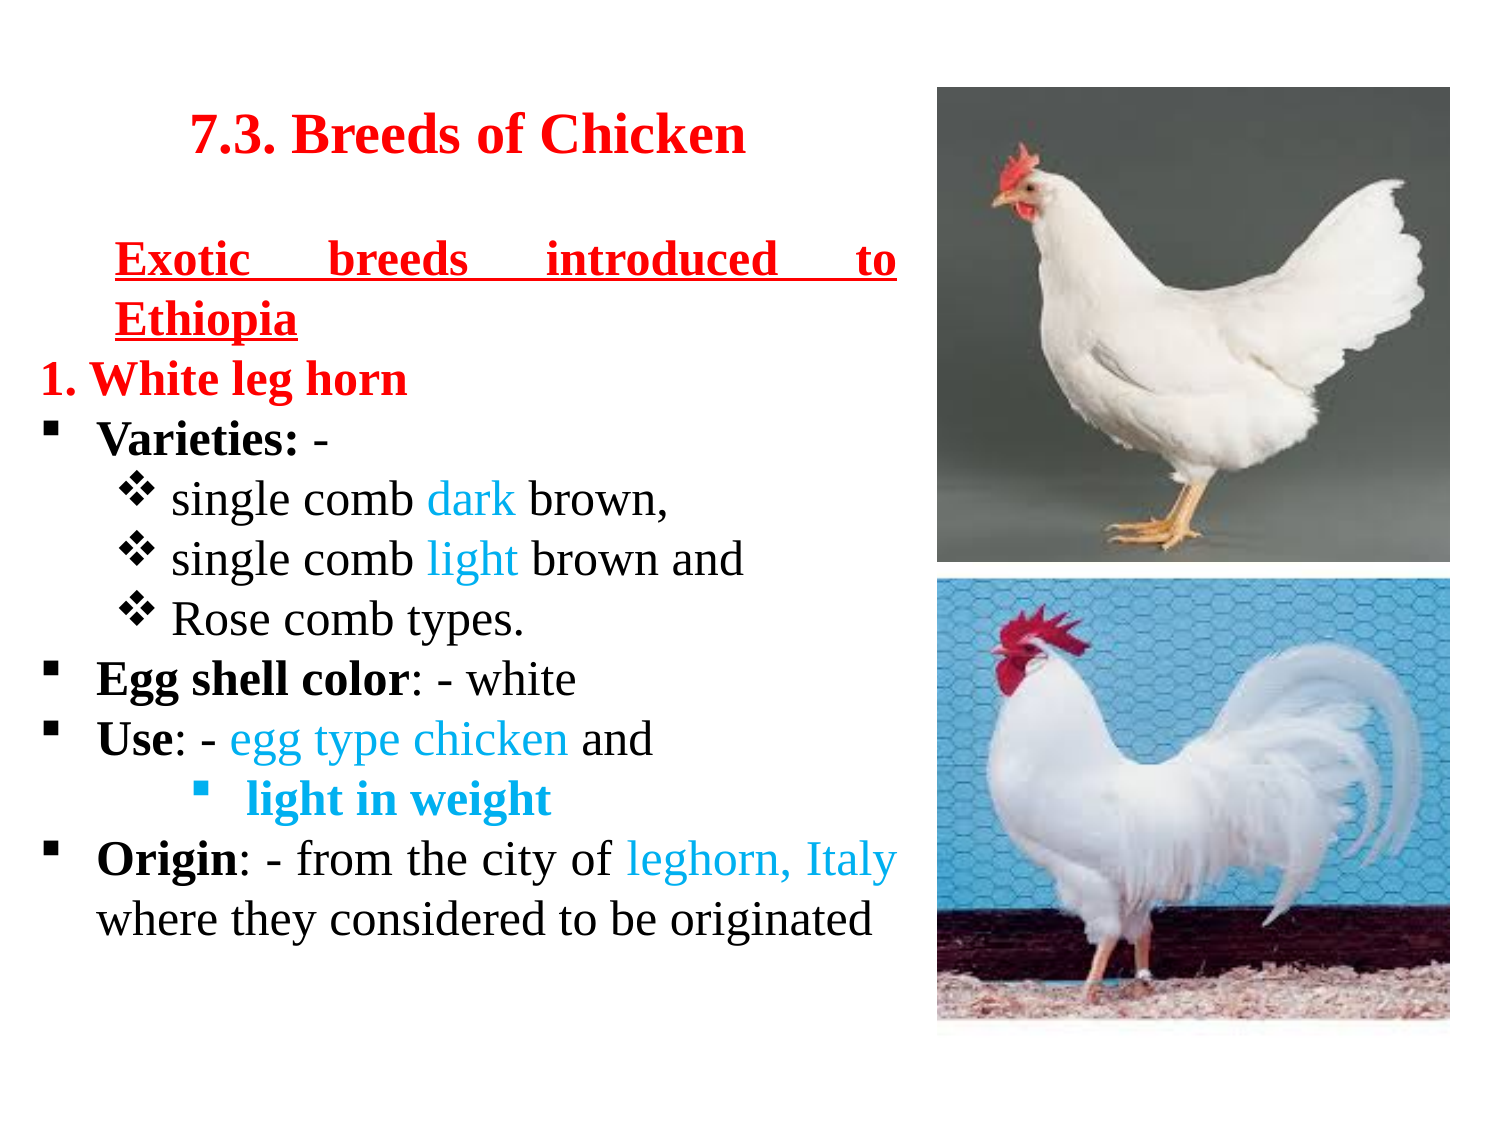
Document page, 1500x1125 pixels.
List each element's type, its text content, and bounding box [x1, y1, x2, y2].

text_box 7.3. Breeds of Chicken Exotic breeds introduced to Ethiopia 1. White leg horn Varieties: - single comb dark brown, single comb light brown and Rose comb types. Egg shell color: - white Use: - egg type chicken and light in weight Origin: - from the city of leghorn, Italy where they considered to be originated [24, 87, 913, 953]
picture [937, 87, 1451, 1038]
